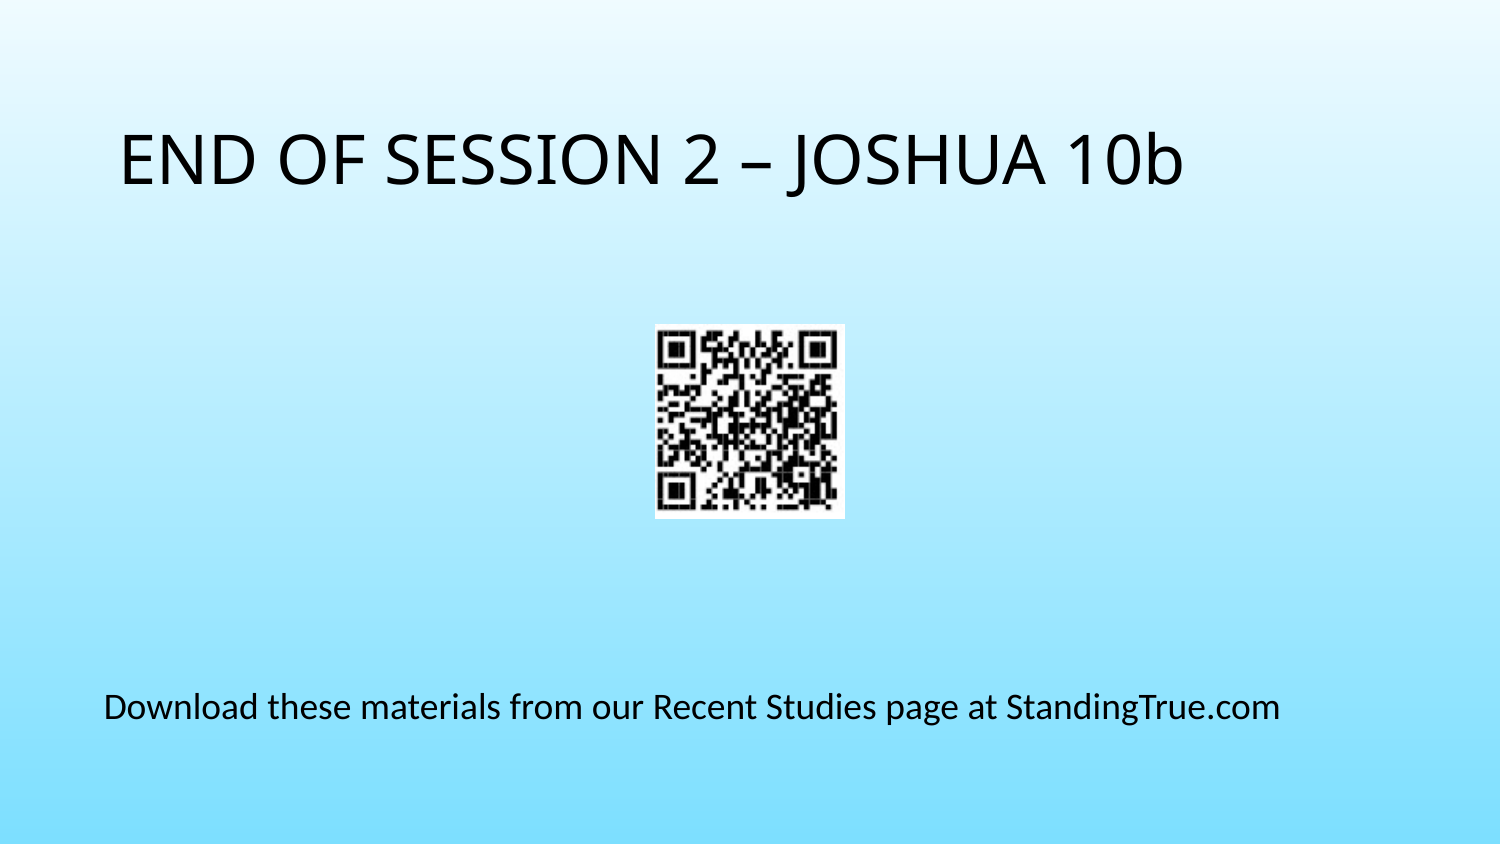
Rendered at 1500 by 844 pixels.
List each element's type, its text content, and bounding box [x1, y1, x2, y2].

title END OF SESSION 2 – JOSHUA 10b [103, 80, 1397, 244]
list Download these materials from our Recent Studies page at StandingTrue.com [88, 680, 1383, 740]
picture [655, 324, 845, 519]
